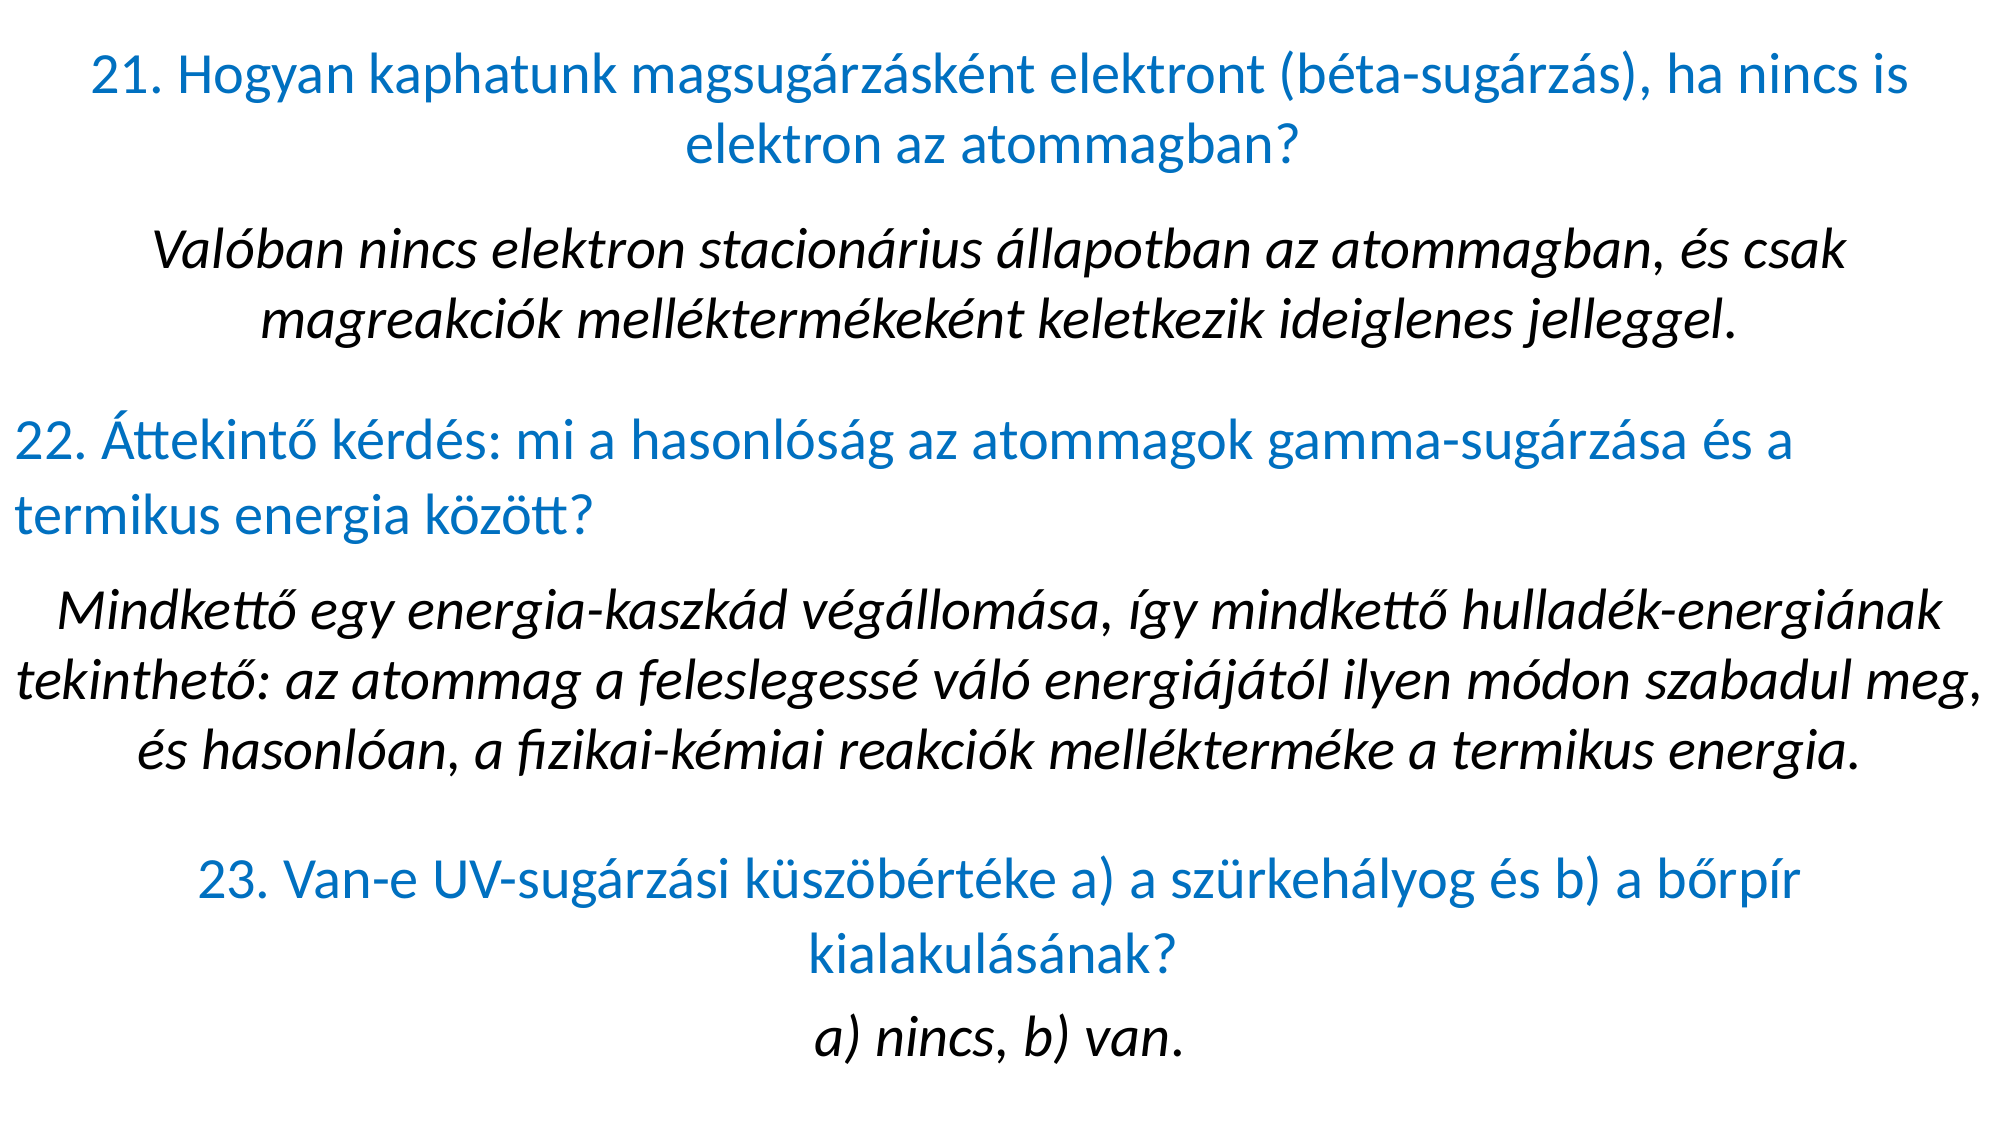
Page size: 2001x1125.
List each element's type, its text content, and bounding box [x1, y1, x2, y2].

text_box Mindkettő egy energia-kaszkád végállomása, így mindkettő hulladék-energiának tekinthető: az atommag a feleslegessé váló energiájától ilyen módon szabadul meg, és hasonlóan, a fizikai-kémiai reakciók mellékterméke a termikus energia. [0, 563, 2000, 789]
text_box 21. Hogyan kaphatunk magsugárzásként elektront (béta-sugárzás), ha nincs is elektron az atommagban? [0, 27, 2000, 183]
text_box 22. Áttekintő kérdés: mi a hasonlóság az atommagok gamma-sugárzása és a termikus energia között? [0, 388, 2000, 554]
text_box Valóban nincs elektron stacionárius állapotban az atommagban, és csak magreakciók melléktermékeként keletkezik ideiglenes jelleggel. [0, 203, 2000, 358]
text_box a) nincs, b) van. [0, 991, 2000, 1076]
text_box 23. Van-e UV-sugárzási küszöbértéke a) a szürkehályog és b) a bőrpír kialakulásának? [0, 828, 2000, 991]
